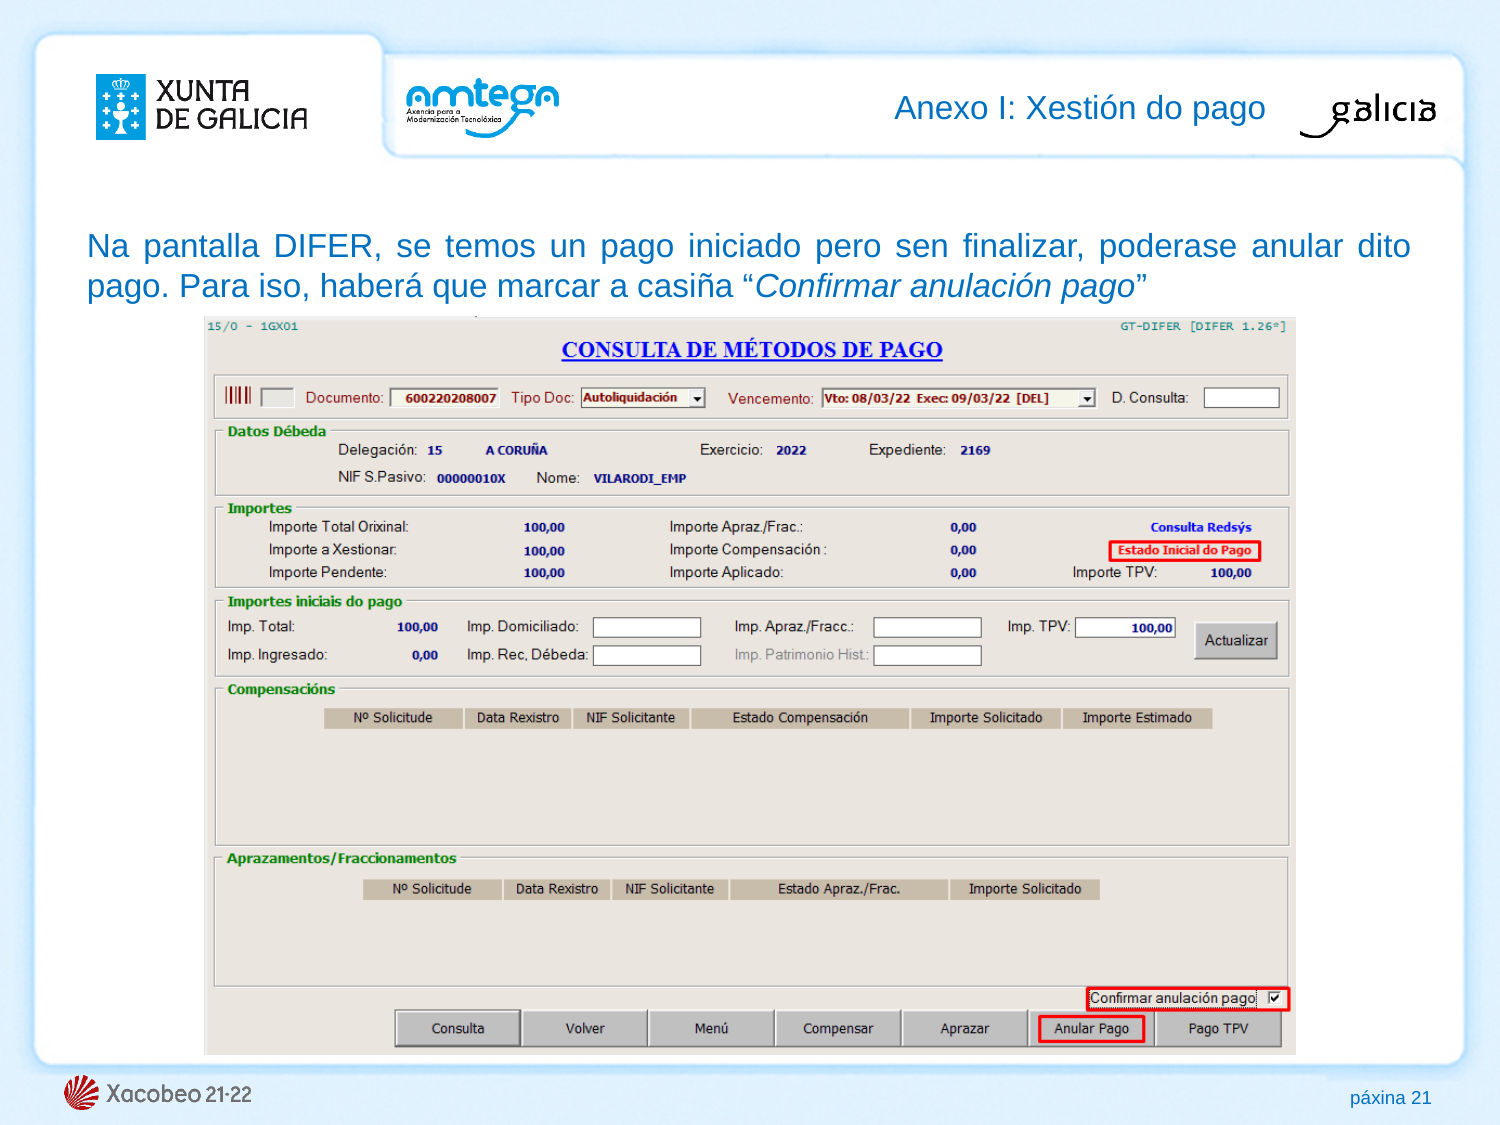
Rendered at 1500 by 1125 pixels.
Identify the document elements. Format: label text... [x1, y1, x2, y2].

picture [0, 0, 1500, 1125]
text_box Anexo I: Xestión do pago [572, 64, 1282, 148]
text_box Na pantalla DIFER, se temos un pago iniciado pero sen finalizar, poderase anular dito pago. Para iso, haberá que marcar a casiña “Confirmar anulación pago” [72, 176, 1428, 328]
